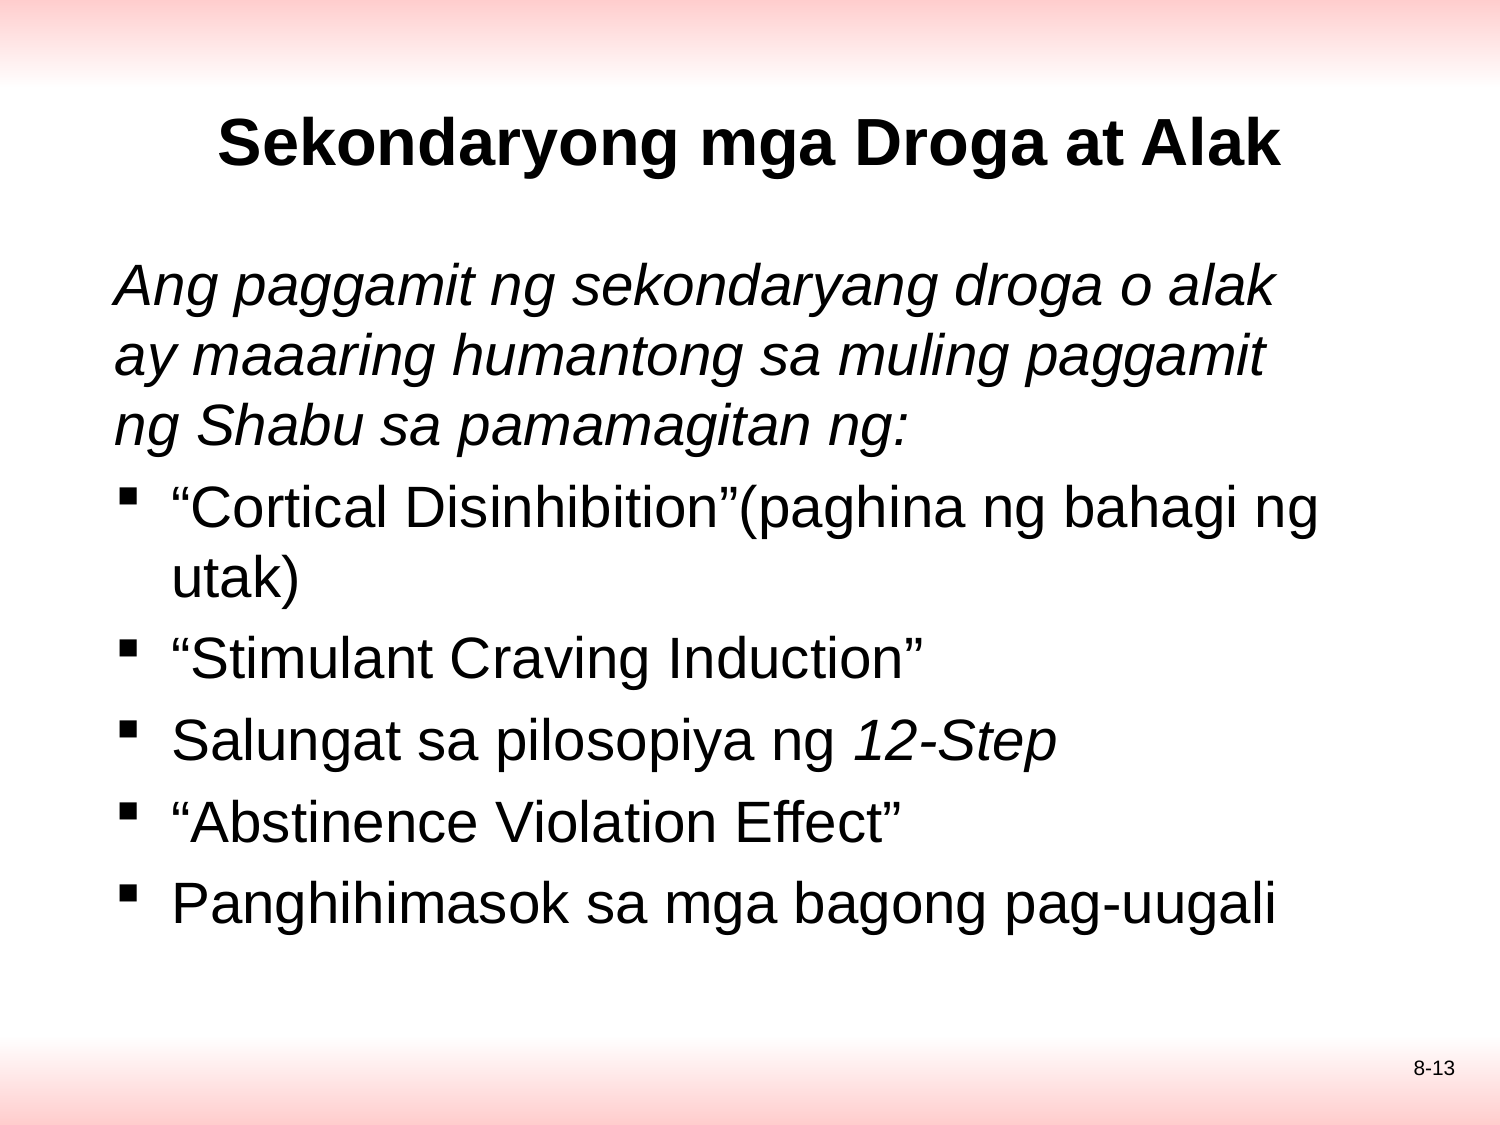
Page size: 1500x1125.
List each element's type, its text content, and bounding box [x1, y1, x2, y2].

slide_number 8-13 [1120, 1046, 1471, 1125]
title Sekondaryong mga Droga at Alak [118, 73, 1382, 204]
list Ang paggamit ng sekondaryang droga o alak ay maaaring humantong sa muling paggamit ng Shabu sa pamamagitan ng: “Cortical Disinhibition”(paghina ng bahagi ng utak) “Stimulant Craving Induction” Salungat sa pilosopiya ng 12-Step “Abstinence Violation Effect” Panghihimasok sa mga bagong pag-uugali [99, 239, 1363, 1053]
